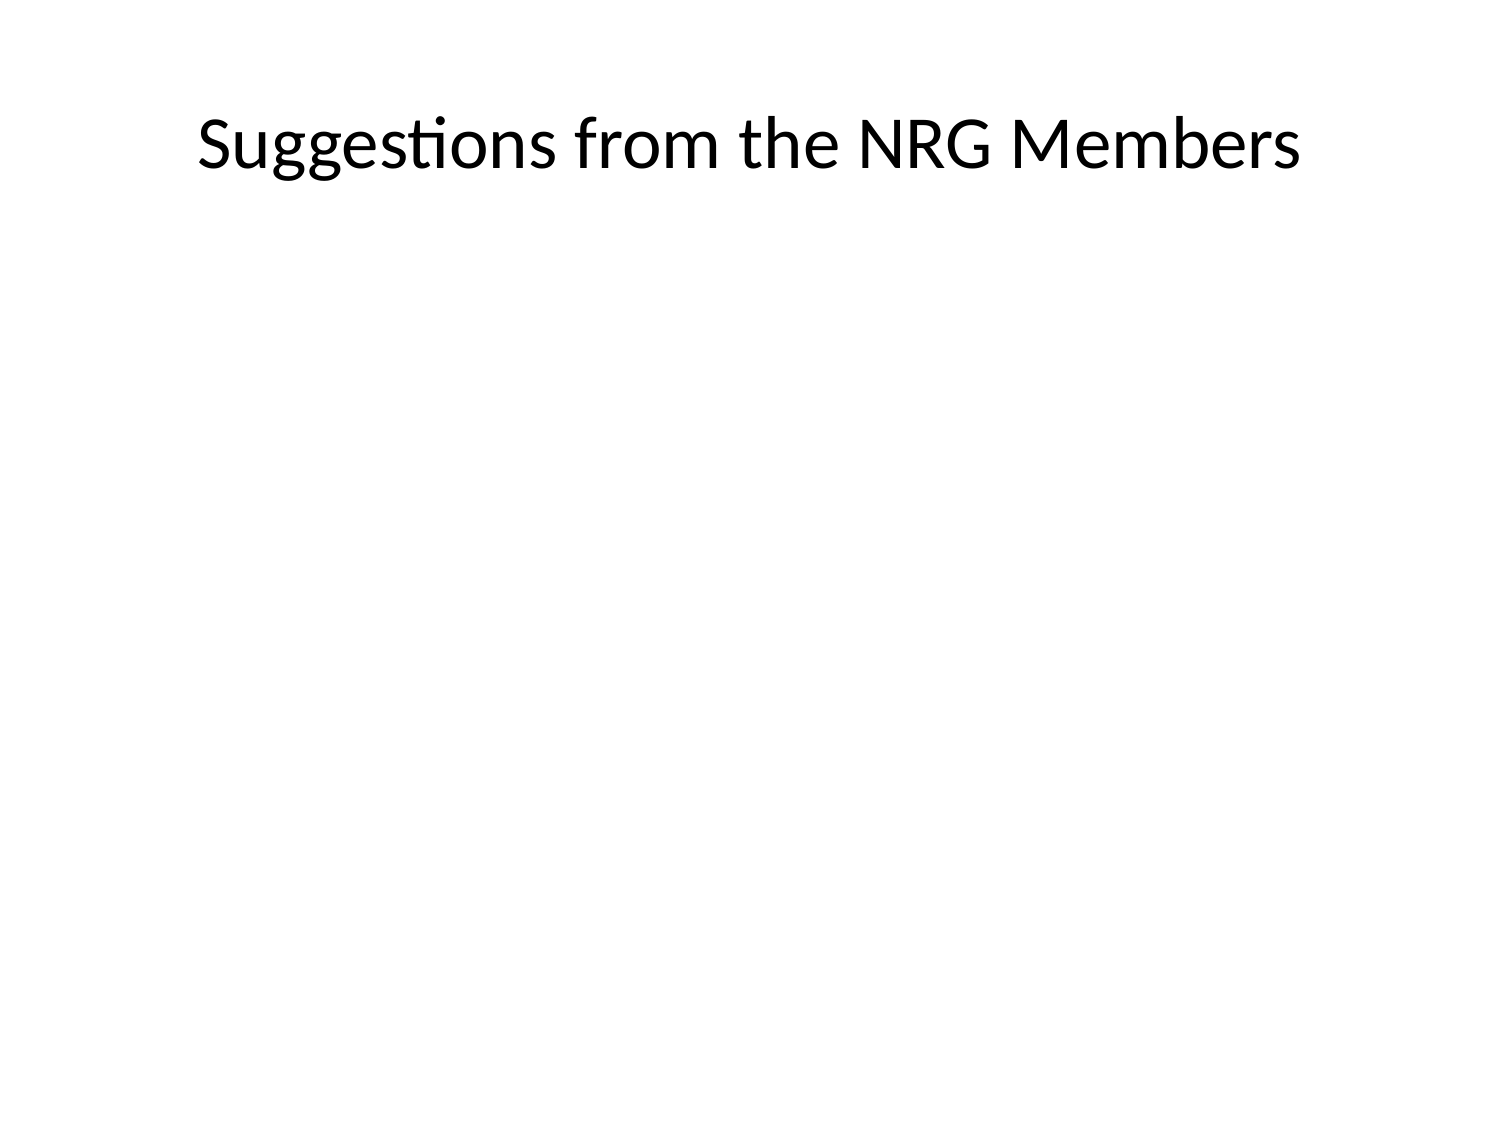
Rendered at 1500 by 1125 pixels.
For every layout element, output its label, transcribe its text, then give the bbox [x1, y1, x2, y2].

title Suggestions from the NRG Members [75, 45, 1425, 233]
